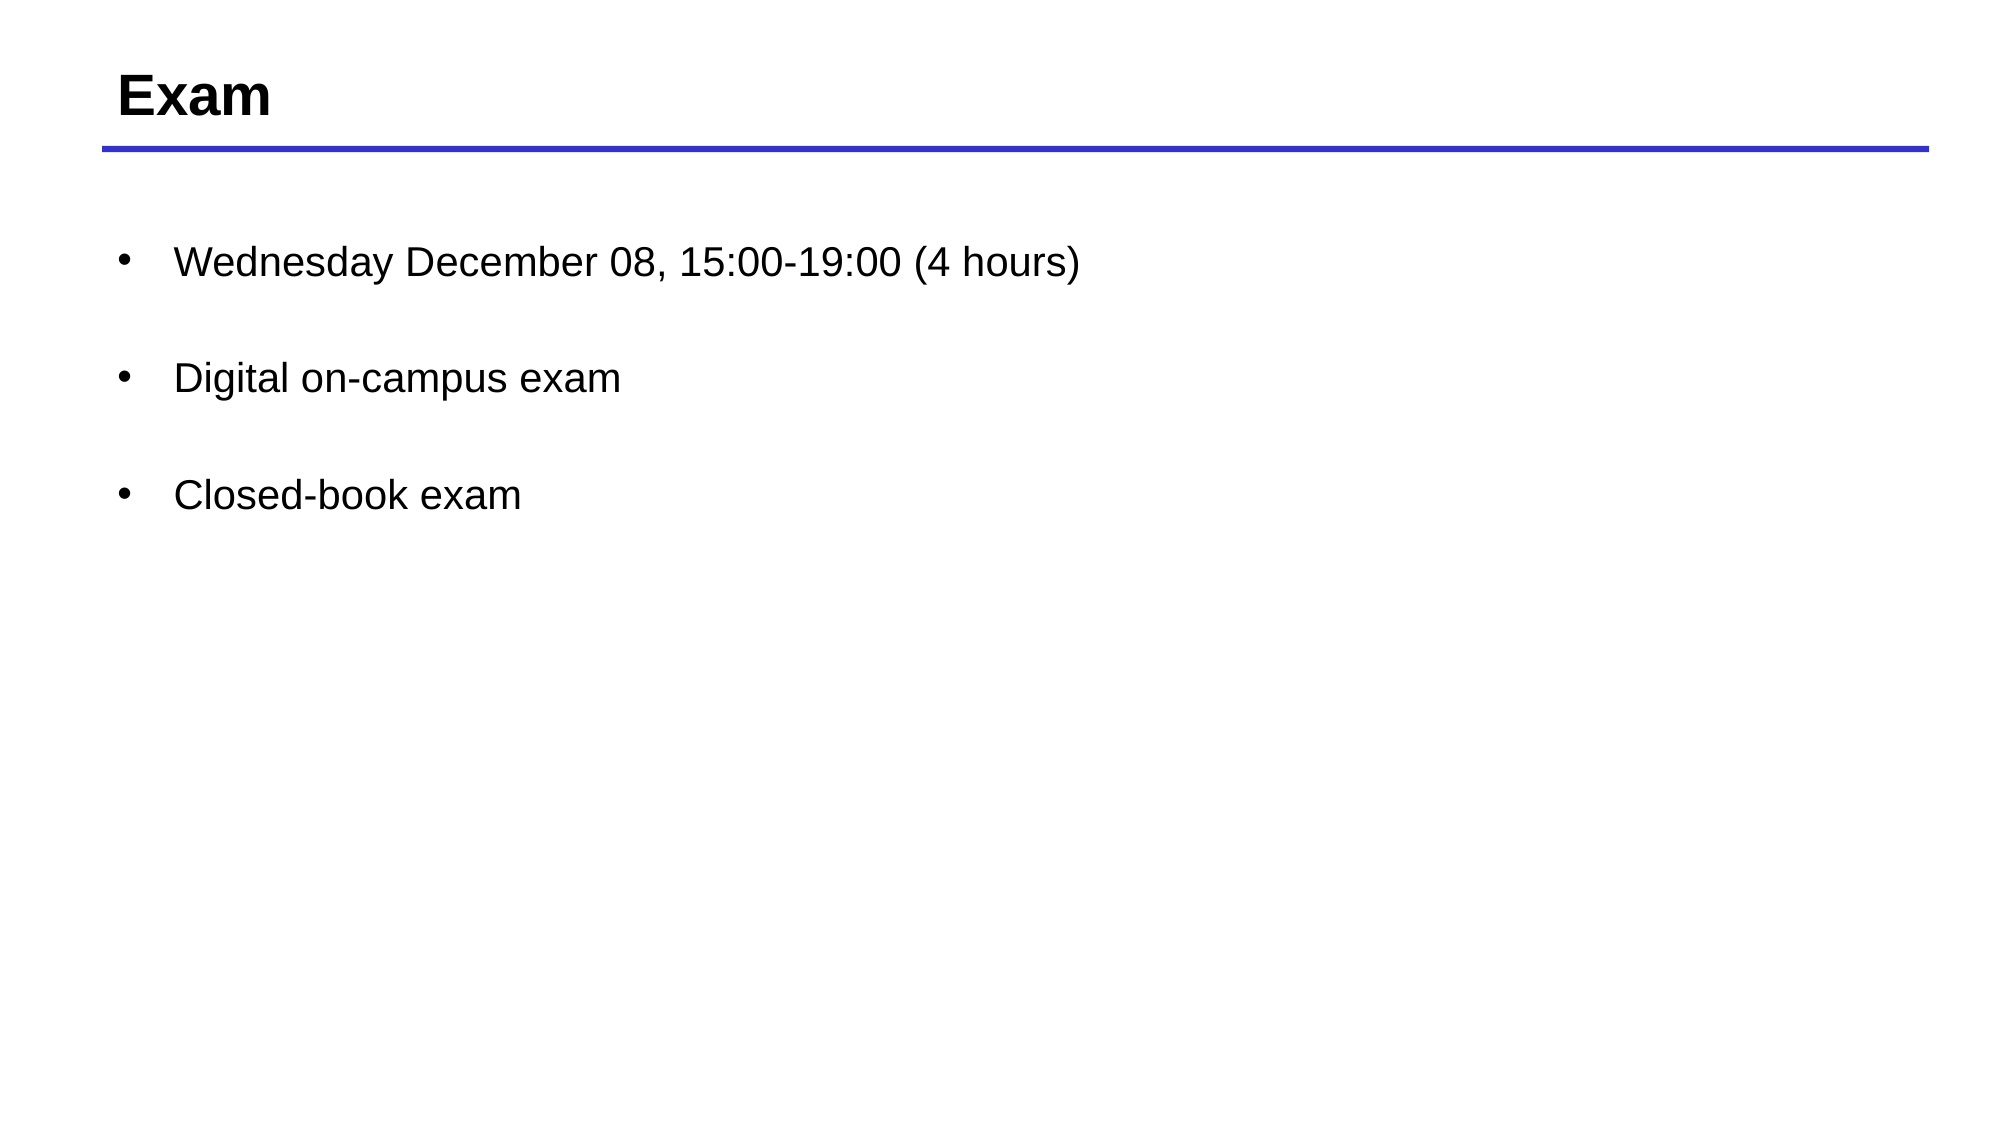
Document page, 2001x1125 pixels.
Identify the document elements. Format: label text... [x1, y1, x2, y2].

list Wednesday December 08, 15:00-19:00 (4 hours) Digital on-campus exam Closed-book exam [102, 168, 1930, 1000]
title Exam [102, 54, 1930, 130]
